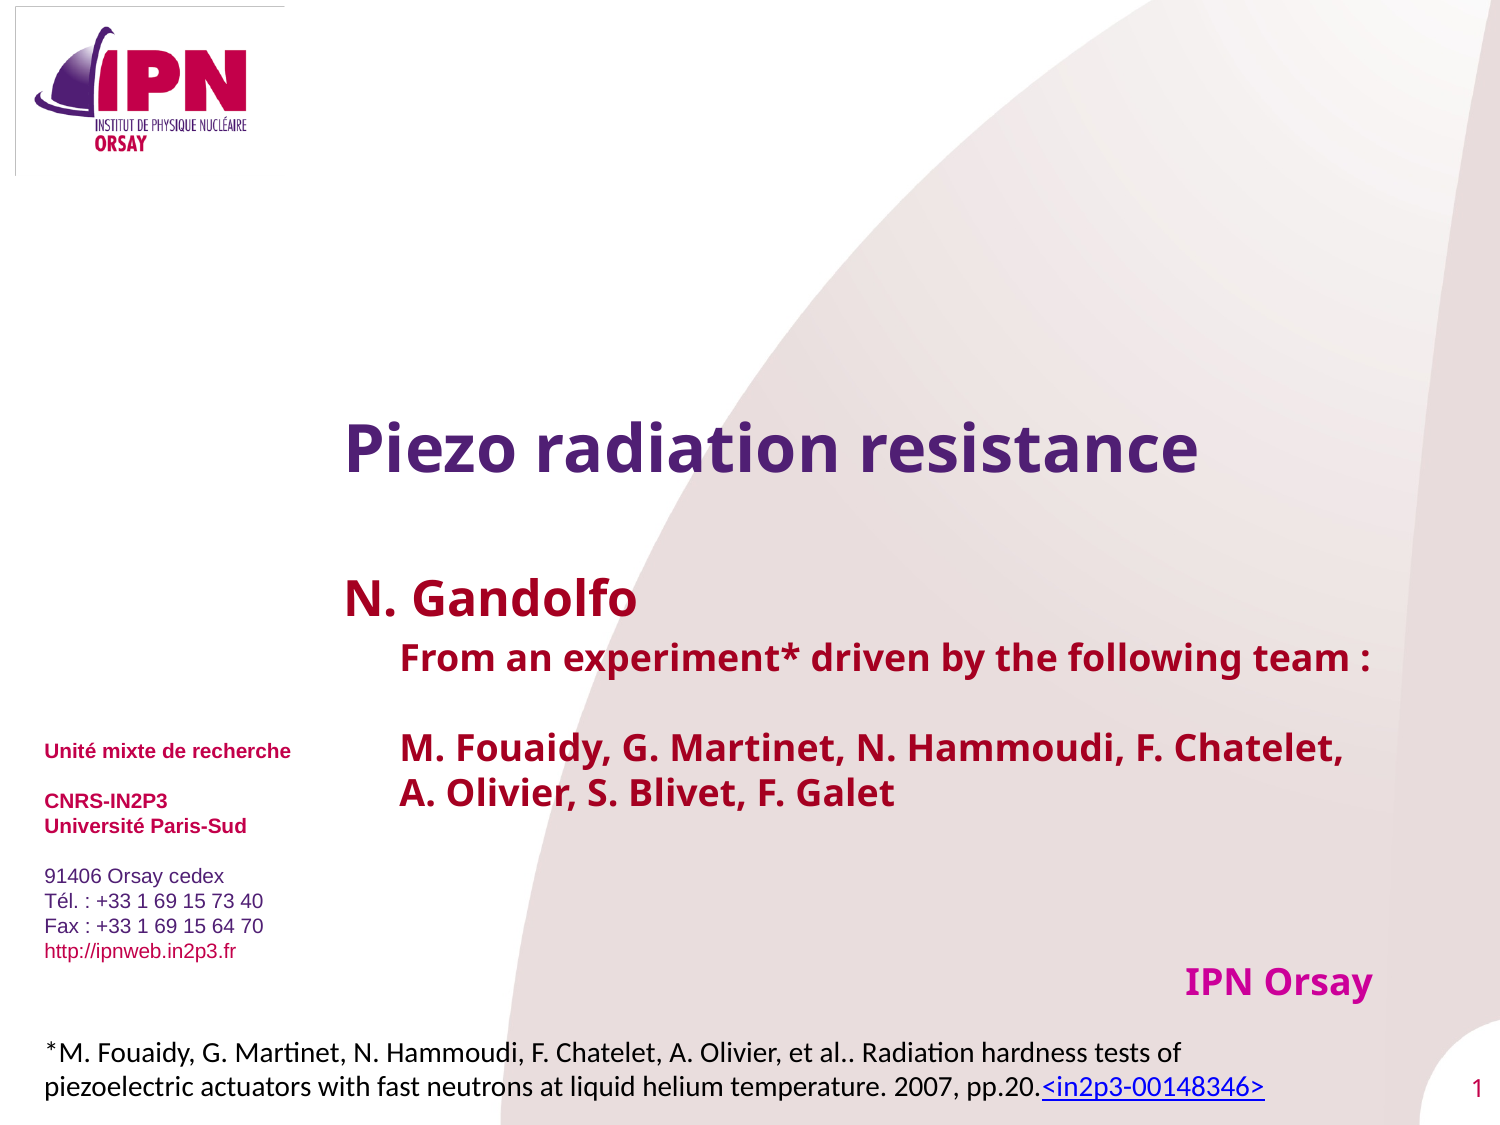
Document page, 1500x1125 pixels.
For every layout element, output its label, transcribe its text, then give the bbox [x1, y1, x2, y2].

text_box Piezo radiation resistance N. Gandolfo From an experiment* driven by the following team : M. Fouaidy, G. Martinet, N. Hammoudi, F. Chatelet, A. Olivier, S. Blivet, F. Galet [328, 398, 1388, 846]
picture [0, 0, 1500, 1125]
text_box *M. Fouaidy, G. Martinet, N. Hammoudi, F. Chatelet, A. Olivier, et al.. Radiation hardness tests of piezoelectric actuators with fast neutrons at liquid helium temperature. 2007, pp.20.<in2p3-00148346> [29, 1025, 1286, 1111]
text_box IPN Orsay [637, 950, 1388, 1011]
footer Unité mixte de recherche CNRS-IN2P3 Université Paris-Sud 91406 Orsay cedex Tél. : +33 1 69 15 73 40 Fax : +33 1 69 15 64 70 http://ipnweb.in2p3.fr [29, 751, 311, 975]
